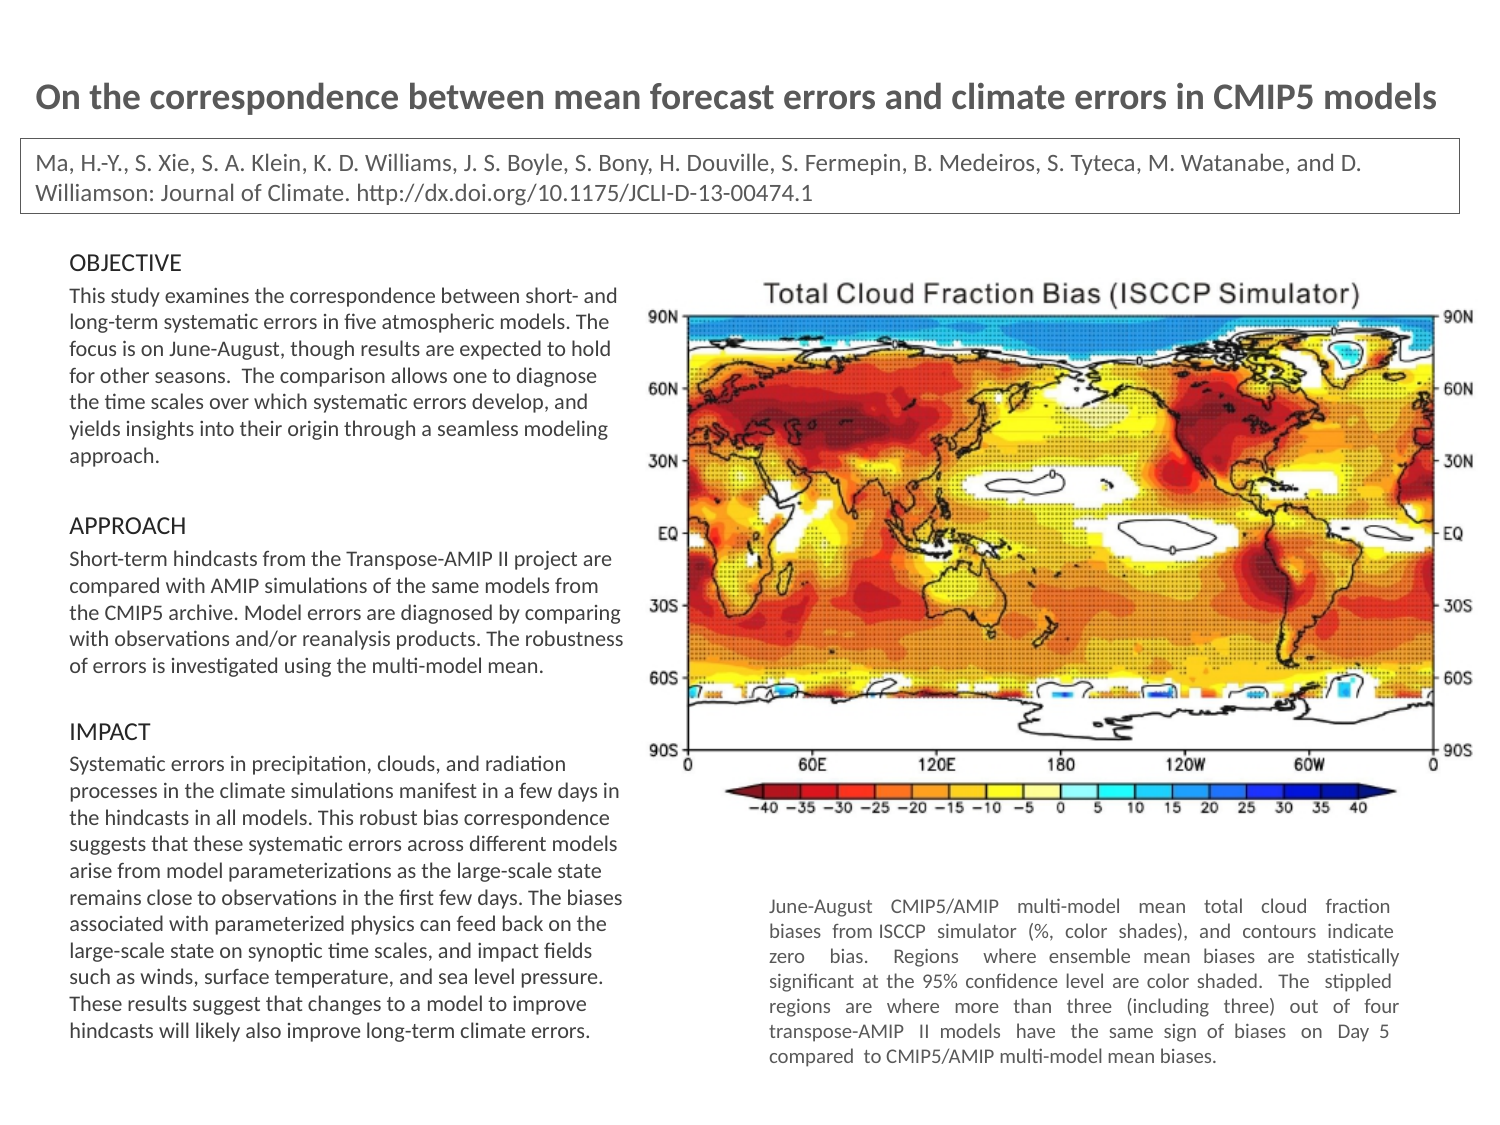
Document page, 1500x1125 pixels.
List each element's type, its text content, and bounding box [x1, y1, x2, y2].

picture [640, 196, 1480, 899]
text_box June-August CMIP5/AMIP multi-model mean total cloud fraction biases from ISCCP simulator (%, color shades), and contours indicate zero bias. Regions where ensemble mean biases are statistically significant at the 95% confidence level are color shaded. The stippled regions are where more than three (including three) out of four transpose-AMIP II models have the same sign of biases on Day 5 compared to CMIP5/AMIP multi-model mean biases. [754, 908, 1415, 1076]
text_box On the correspondence between mean forecast errors and climate errors in CMIP5 models [20, 47, 1460, 138]
text_box OBJECTIVE This study examines the correspondence between short- and long-term systematic errors in five atmospheric models. The focus is on June-August, though results are expected to hold for other seasons. The comparison allows one to diagnose the time scales over which systematic errors develop, and yields insights into their origin through a seamless modeling approach. APPROACH Short-term hindcasts from the Transpose-AMIP II project are compared with AMIP simulations of the same models from the CMIP5 archive. Model errors are diagnosed by comparing with observations and/or reanalysis products. The robustness of errors is investigated using the multi-model mean. IMPACT Systematic errors in precipitation, clouds, and radiation processes in the climate simulations manifest in a few days in the hindcasts in all models. This robust bias correspondence suggests that these systematic errors across different models arise from model parameterizations as the large-scale state remains close to observations in the first few days. The biases associated with parameterized physics can feed back on the large-scale state on synoptic time scales, and impact fields such as winds, surface temperature, and sea level pressure. These results suggest that changes to a model to improve hindcasts will likely also improve long-term climate errors. [54, 237, 641, 1077]
text_box Ma, H.-Y., S. Xie, S. A. Klein, K. D. Williams, J. S. Boyle, S. Bony, H. Douville, S. Fermepin, B. Medeiros, S. Tyteca, M. Watanabe, and D. Williamson: Journal of Climate. http://dx.doi.org/10.1175/JCLI-D-13-00474.1 [20, 138, 1460, 214]
